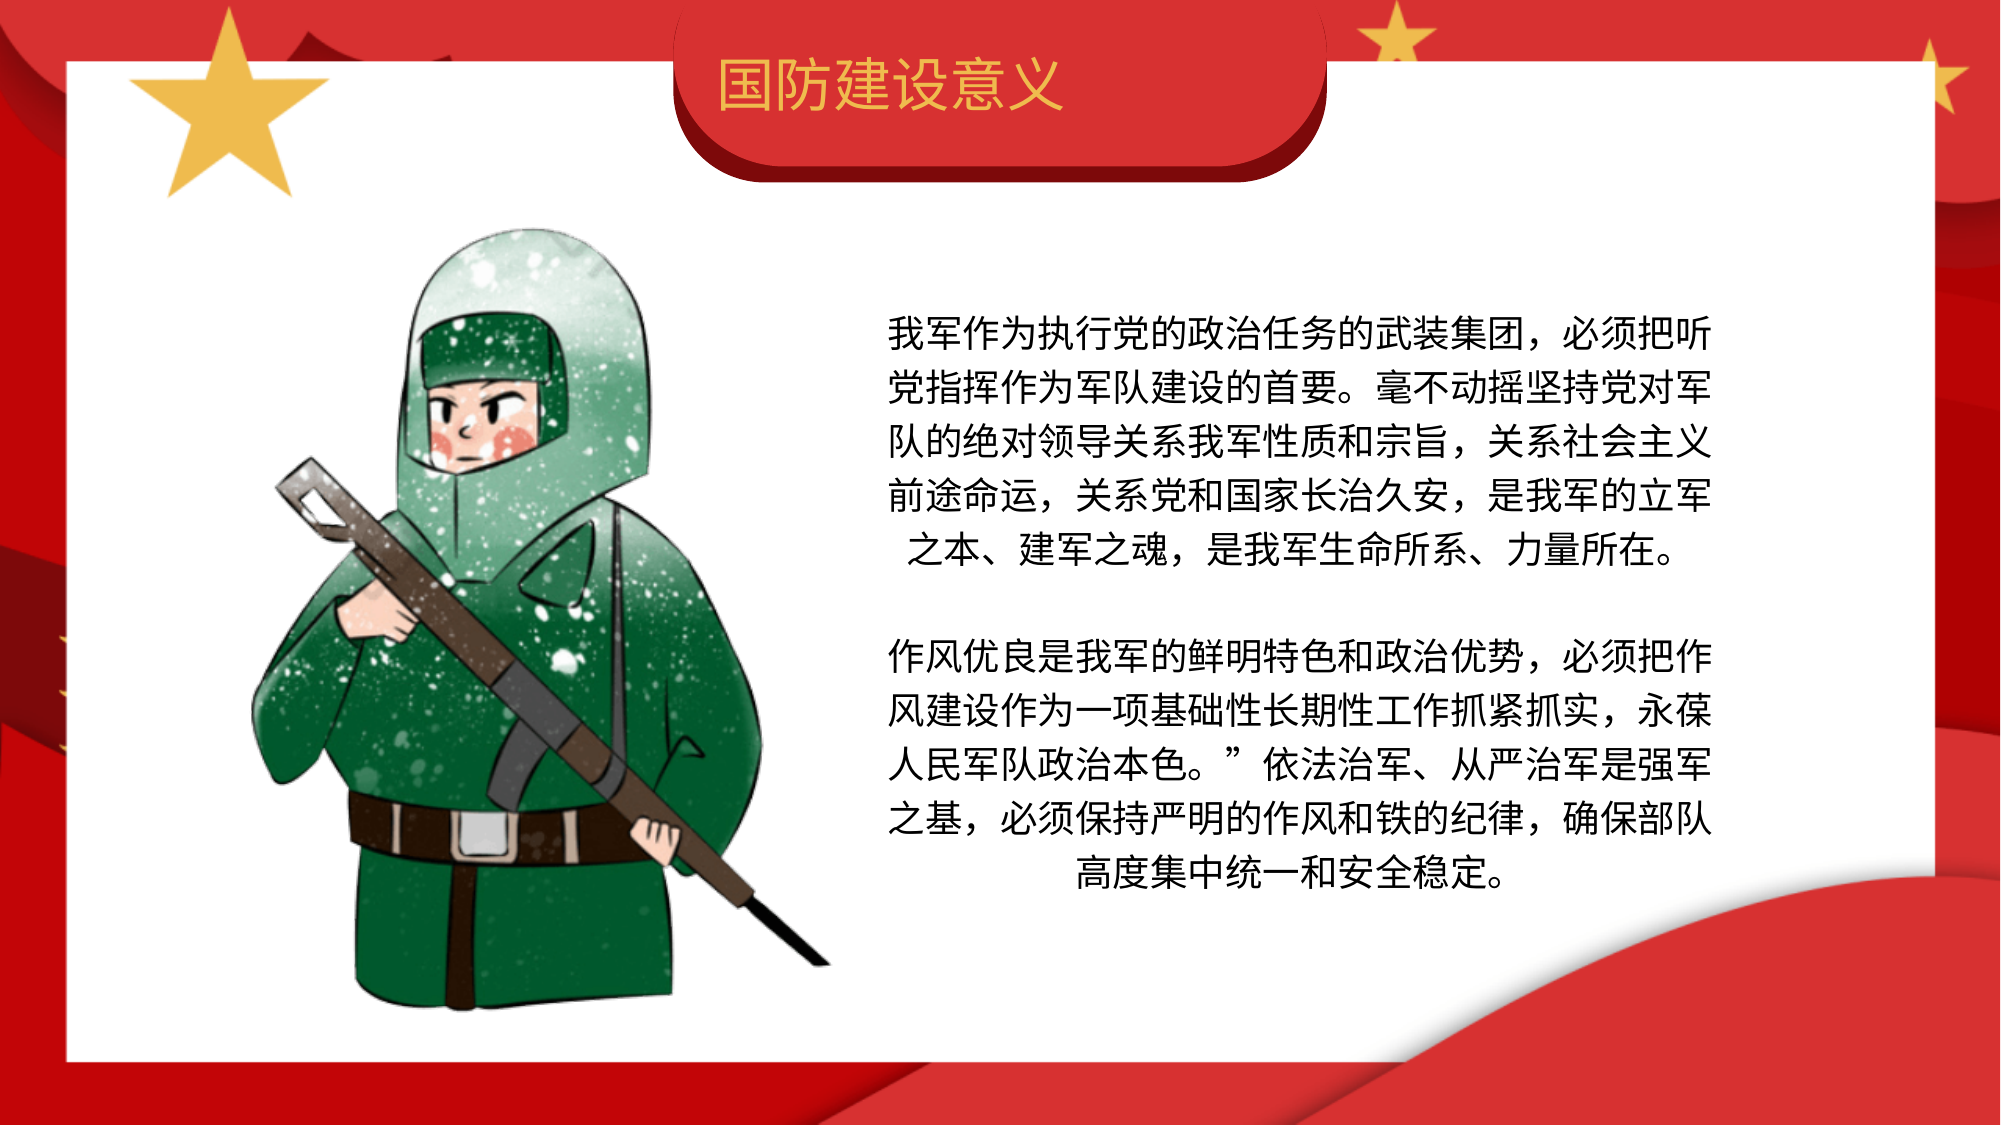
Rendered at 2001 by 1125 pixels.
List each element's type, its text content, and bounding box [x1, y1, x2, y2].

text_box 我军作为执行党的政治任务的武装集团，必须把听党指挥作为军队建设的首要。毫不动摇坚持党对军队的绝对领导关系我军性质和宗旨，关系社会主义前途命运，关系党和国家长治久安，是我军的立军之本、建军之魂，是我军生命所系、力量所在。 [947, 293, 1735, 579]
text_box 作风优良是我军的鲜明特色和政治优势，必须把作风建设作为一项基础性长期性工作抓紧抓实，永葆人民军队政治本色。”依法治军、从严治军是强军之基，必须保持严明的作风和铁的纪律，确保部队高度集中统一和安全稳定。 [947, 617, 1735, 902]
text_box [673, 0, 1327, 183]
picture [0, 0, 2001, 1125]
